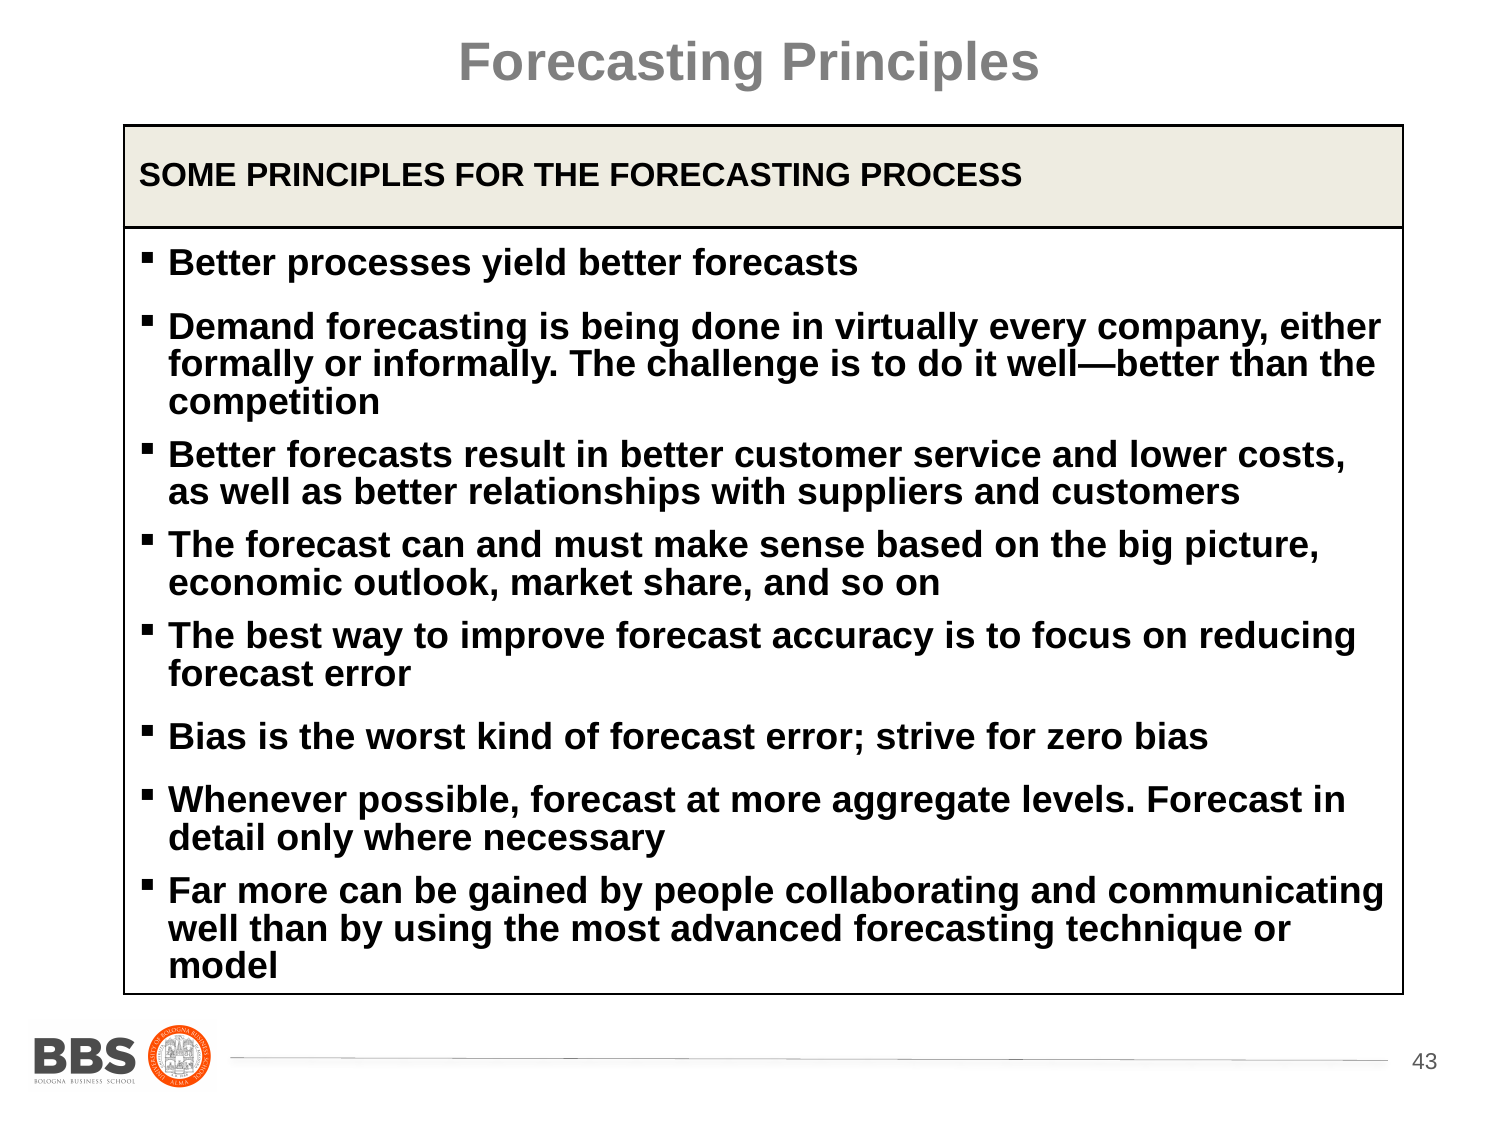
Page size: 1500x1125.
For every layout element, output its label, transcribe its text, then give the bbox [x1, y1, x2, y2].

table_cell Better forecasts result in better customer service and lower costs, as well as better relationships with suppliers and customers [125, 430, 1402, 520]
table_cell The forecast can and must make sense based on the big picture, economic outlook, market share, and so on [125, 520, 1402, 611]
table_cell Far more can be gained by people collaborating and communicating well than by using the most advanced forecasting technique or model [125, 866, 1402, 993]
table_cell The best way to improve forecast accuracy is to focus on reducing forecast error [125, 611, 1402, 701]
table_cell Whenever possible, forecast at more aggregate levels. Forecast in detail only where necessary [125, 775, 1402, 866]
table_header SOME PRINCIPLES FOR THE FORECASTING PROCESS [125, 127, 1402, 226]
table_cell Better processes yield better forecasts [125, 229, 1402, 301]
table_cell Bias is the worst kind of forecast error; strive for zero bias [125, 701, 1402, 775]
table_cell Demand forecasting is being done in virtually every company, either formally or informally. The challenge is to do it well—better than the competition [125, 301, 1402, 430]
title Forecasting Principles [79, 19, 1421, 126]
picture [28, 1019, 217, 1092]
